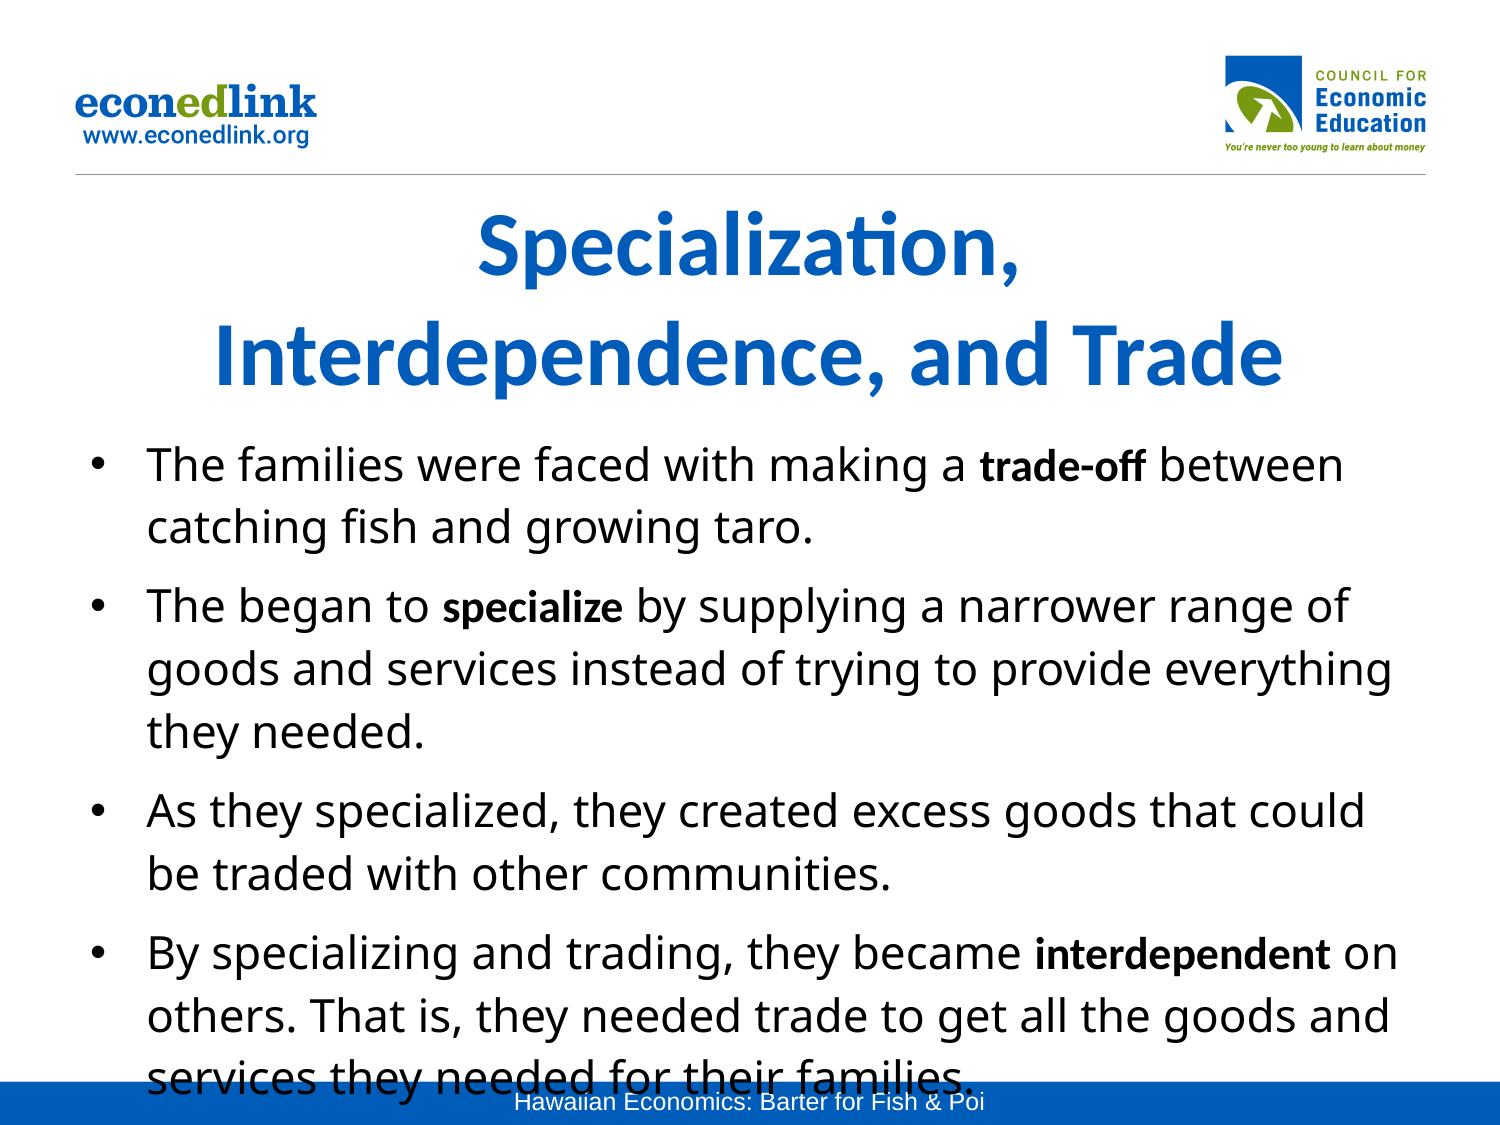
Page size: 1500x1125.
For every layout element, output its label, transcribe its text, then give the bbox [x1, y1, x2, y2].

list The families were faced with making a trade-off between catching fish and growing taro. The began to specialize by supplying a narrower range of goods and services instead of trying to provide everything they needed. As they specialized, they created excess goods that could be traded with other communities. By specializing and trading, they became interdependent on others. That is, they needed trade to get all the goods and services they needed for their families. [74, 419, 1426, 1041]
title Specialization, Interdependence, and Trade [74, 199, 1426, 388]
picture [0, 0, 1500, 1125]
